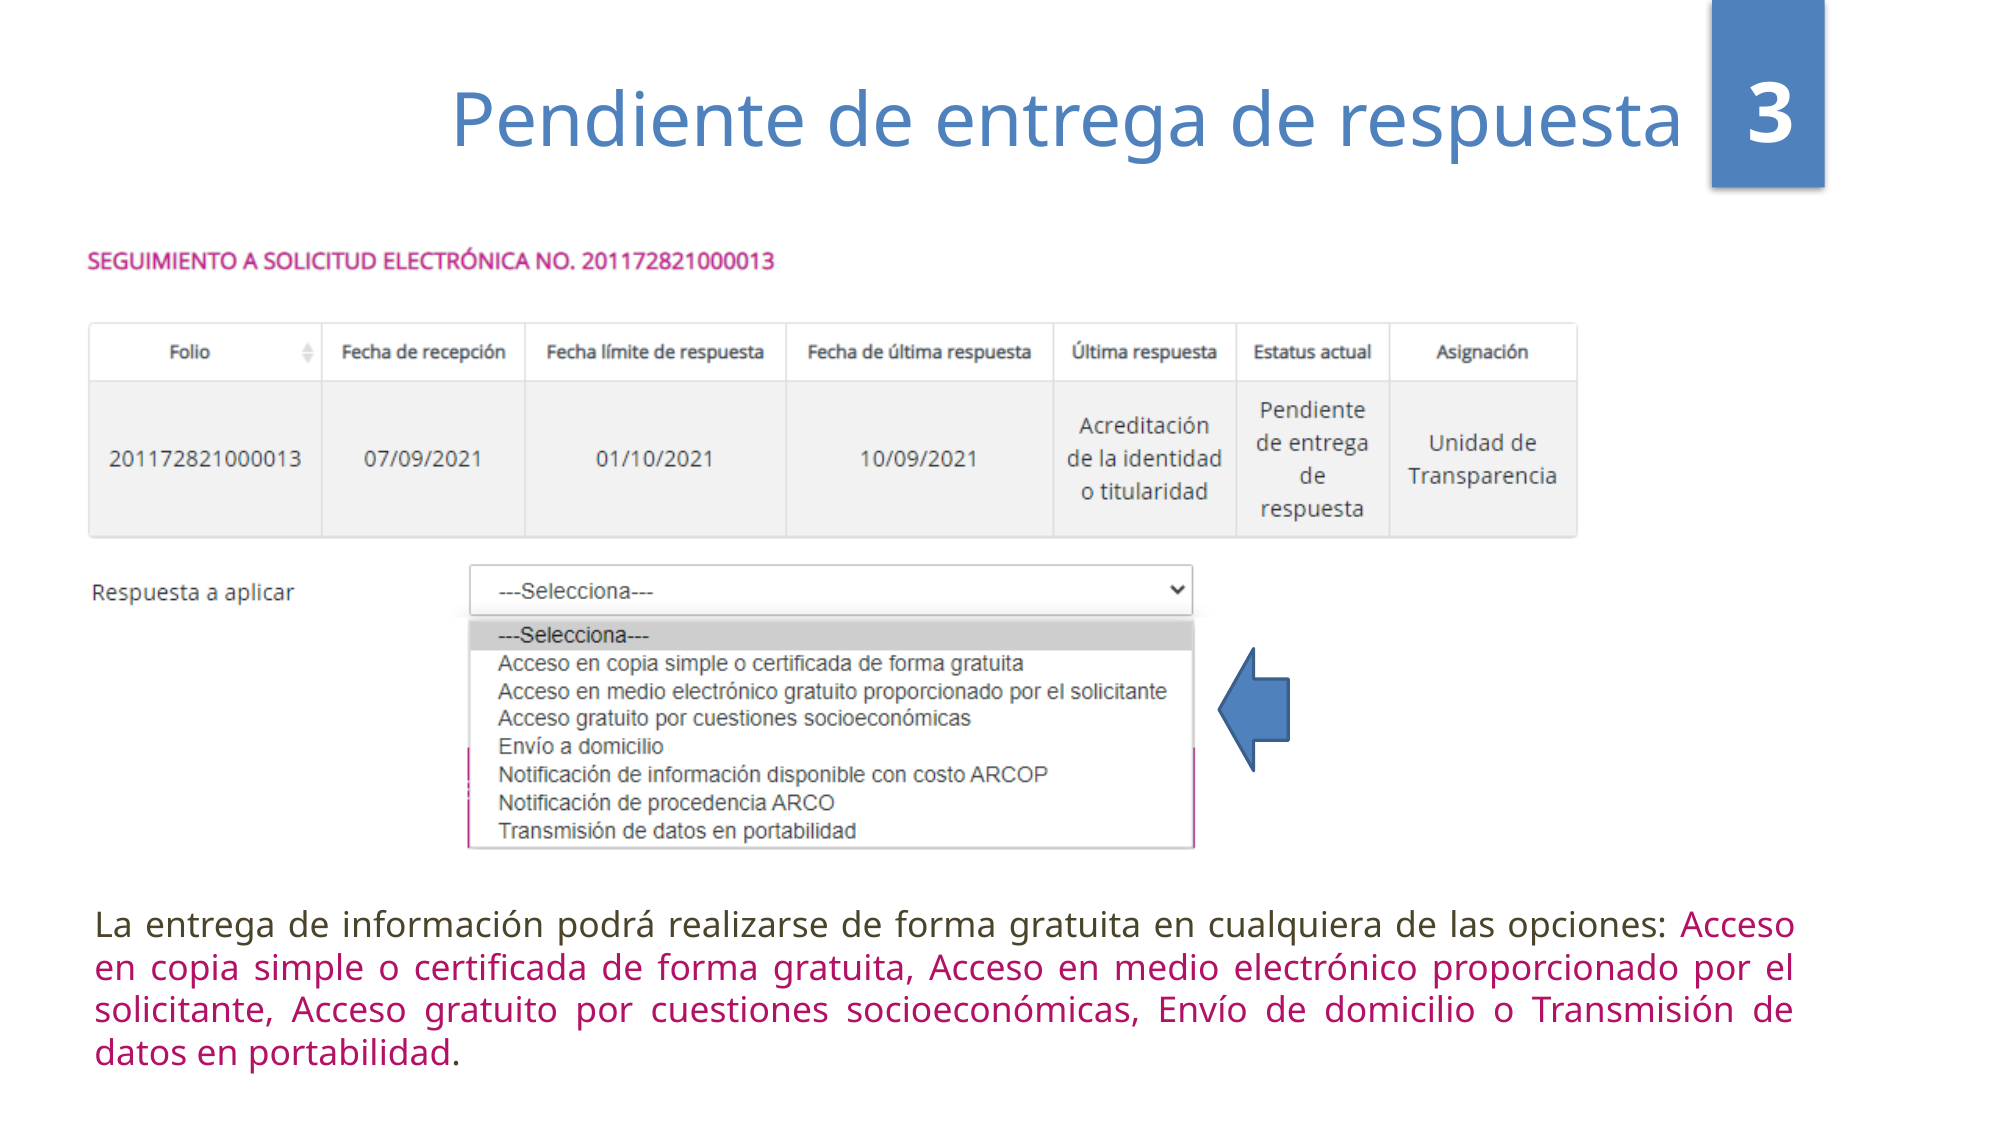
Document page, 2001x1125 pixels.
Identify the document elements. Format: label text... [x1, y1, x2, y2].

text_box 3 [1733, 51, 1811, 167]
text_box La entrega de información podrá realizarse de forma gratuita en cualquiera de las opciones: Acceso en copia simple o certificada de forma gratuita, Acceso en medio electrónico proporcionado por el solicitante, Acceso gratuito por cuestiones socioeconómicas, Envío de domicilio o Transmisión de datos en portabilidad. [79, 895, 1811, 963]
text_box Pendiente de entrega de respuesta [263, 58, 1701, 175]
picture [79, 241, 1587, 867]
